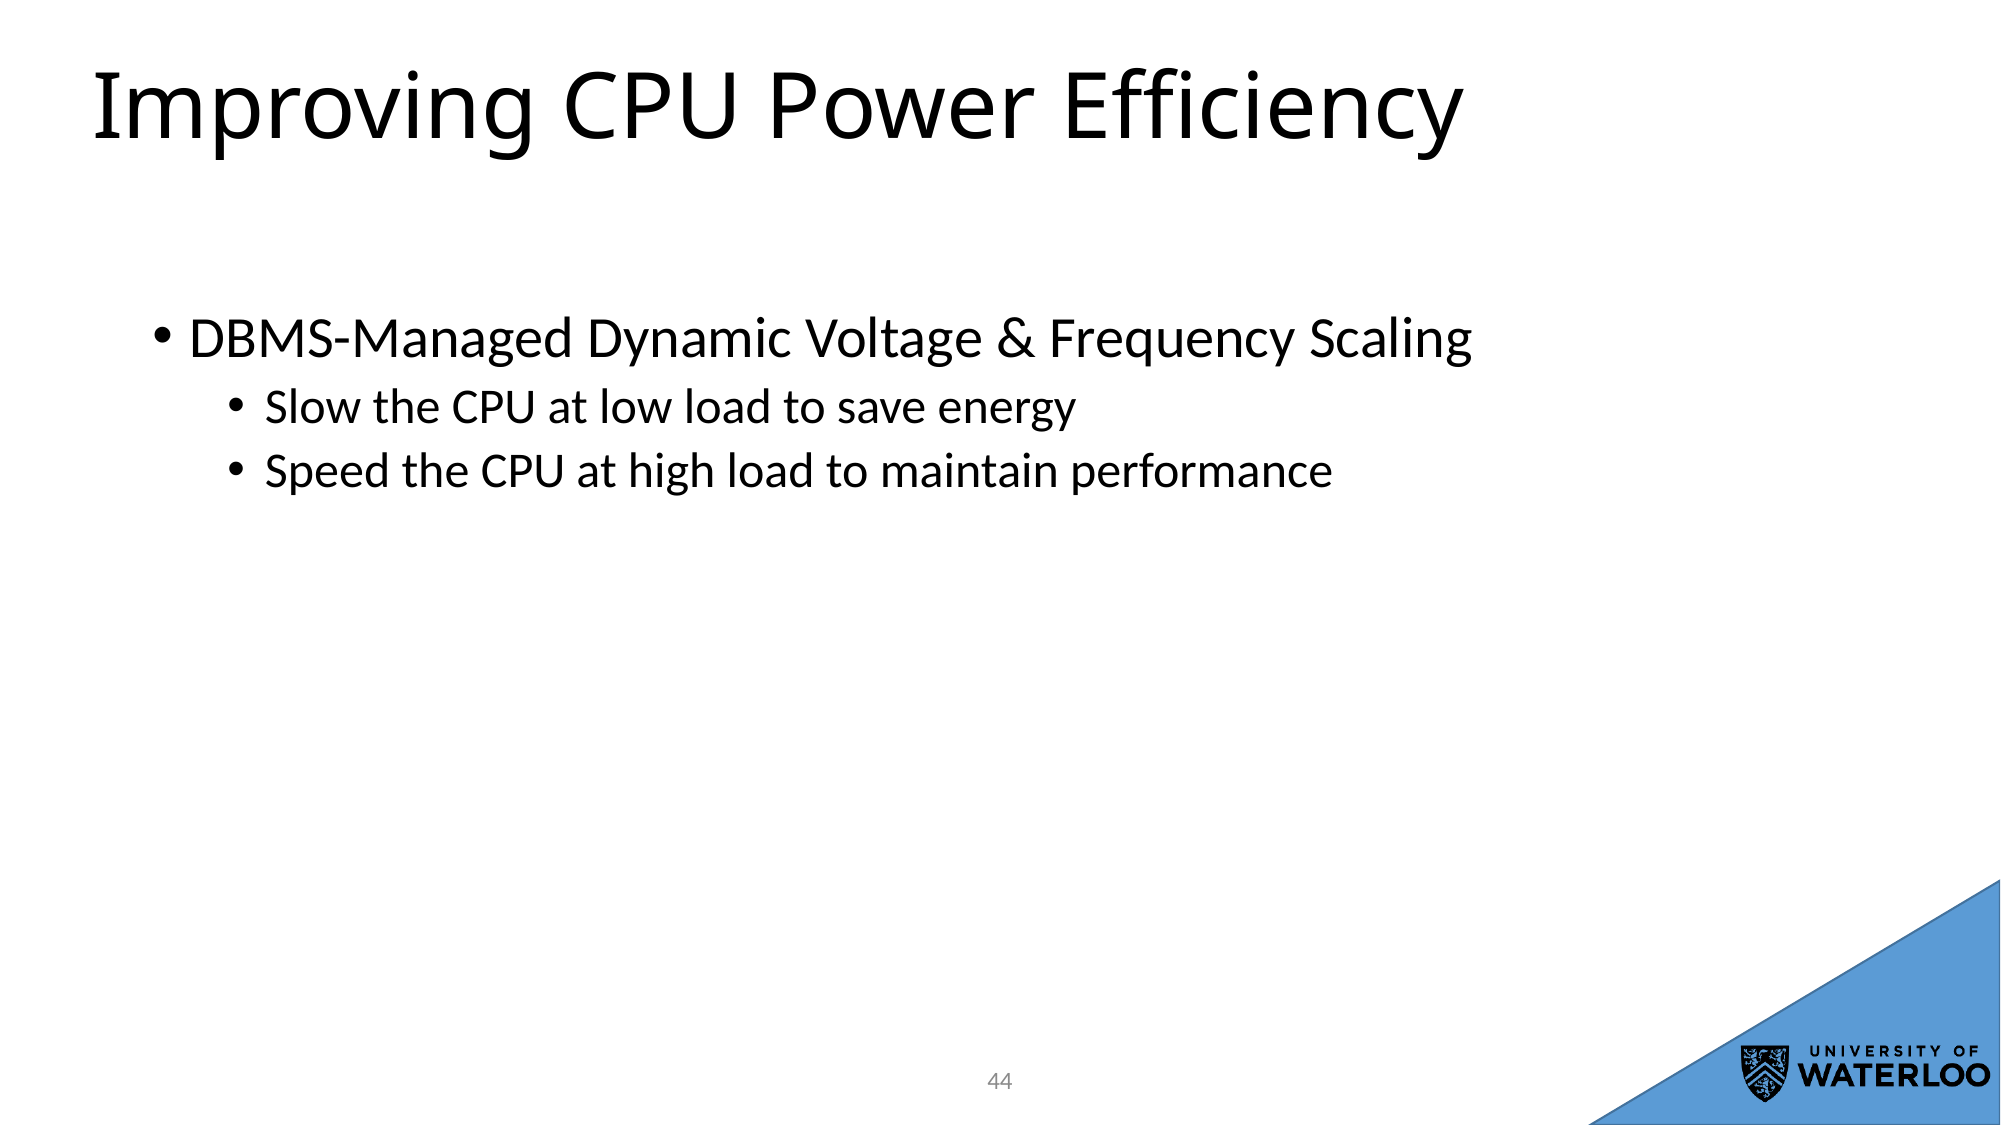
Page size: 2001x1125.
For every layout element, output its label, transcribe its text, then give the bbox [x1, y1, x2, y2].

title Improving CPU Power Efficiency [77, 0, 1646, 218]
list DBMS-Managed Dynamic Voltage & Frequency Scaling Slow the CPU at low load to save energy Speed the CPU at high load to maintain performance [137, 299, 1863, 1014]
slide_number 43 [774, 1050, 1225, 1111]
picture [1692, 1005, 2001, 1125]
